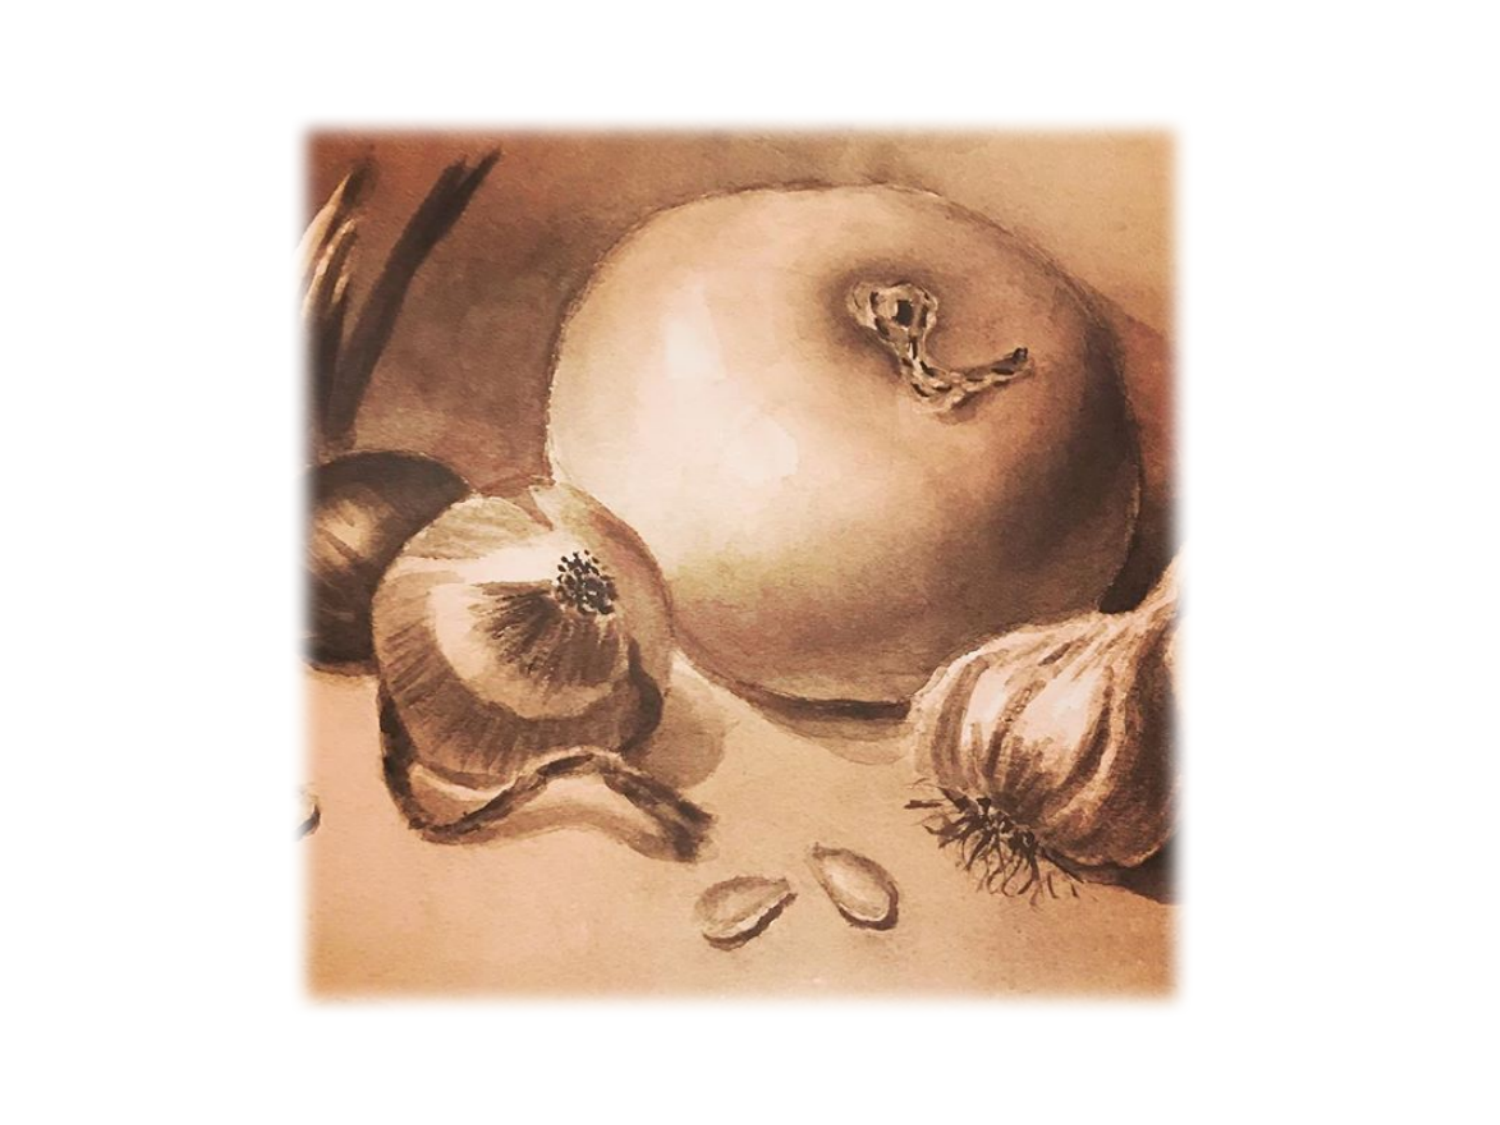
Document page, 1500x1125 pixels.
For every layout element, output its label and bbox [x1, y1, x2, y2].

list [289, 113, 1193, 1017]
